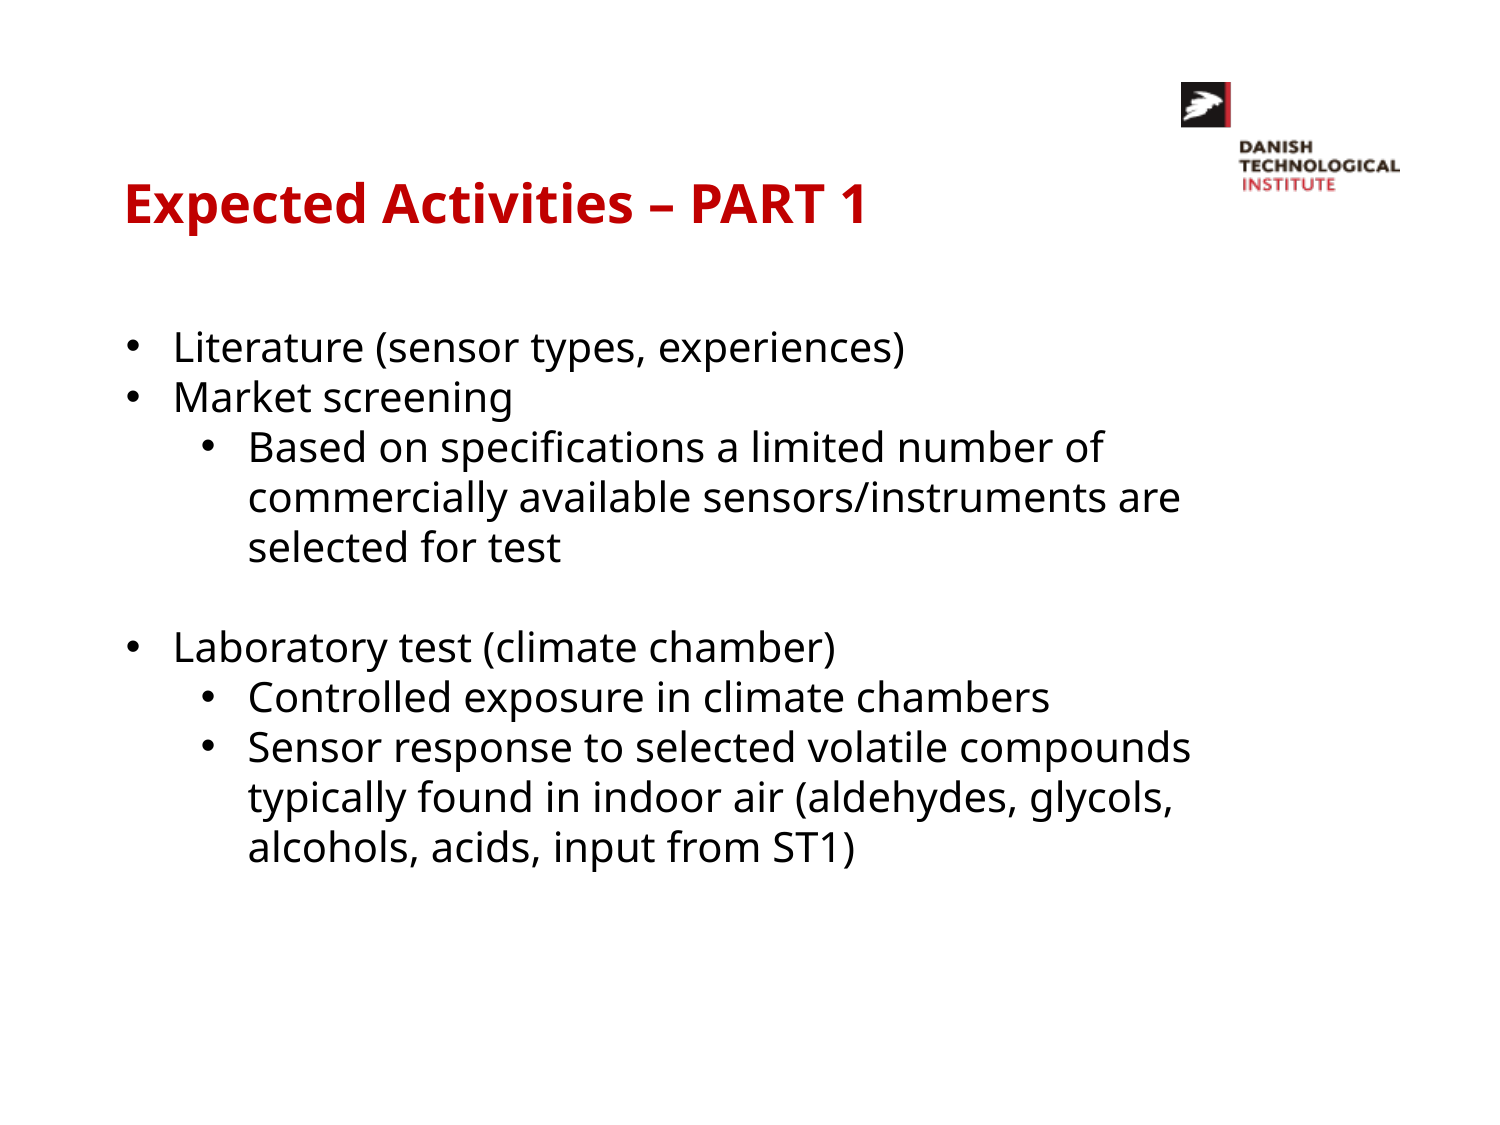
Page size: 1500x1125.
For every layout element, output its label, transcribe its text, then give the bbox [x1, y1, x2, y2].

text_box Literature (sensor types, experiences) Market screening Based on specifications a limited number of commercially available sensors/instruments are selected for test Laboratory test (climate chamber) Controlled exposure in climate chambers Sensor response to selected volatile compounds typically found in indoor air (aldehydes, glycols, alcohols, acids, input from ST1) [111, 263, 1235, 929]
picture [1181, 82, 1400, 192]
text_box Expected Activities – PART 1 [111, 163, 1394, 242]
